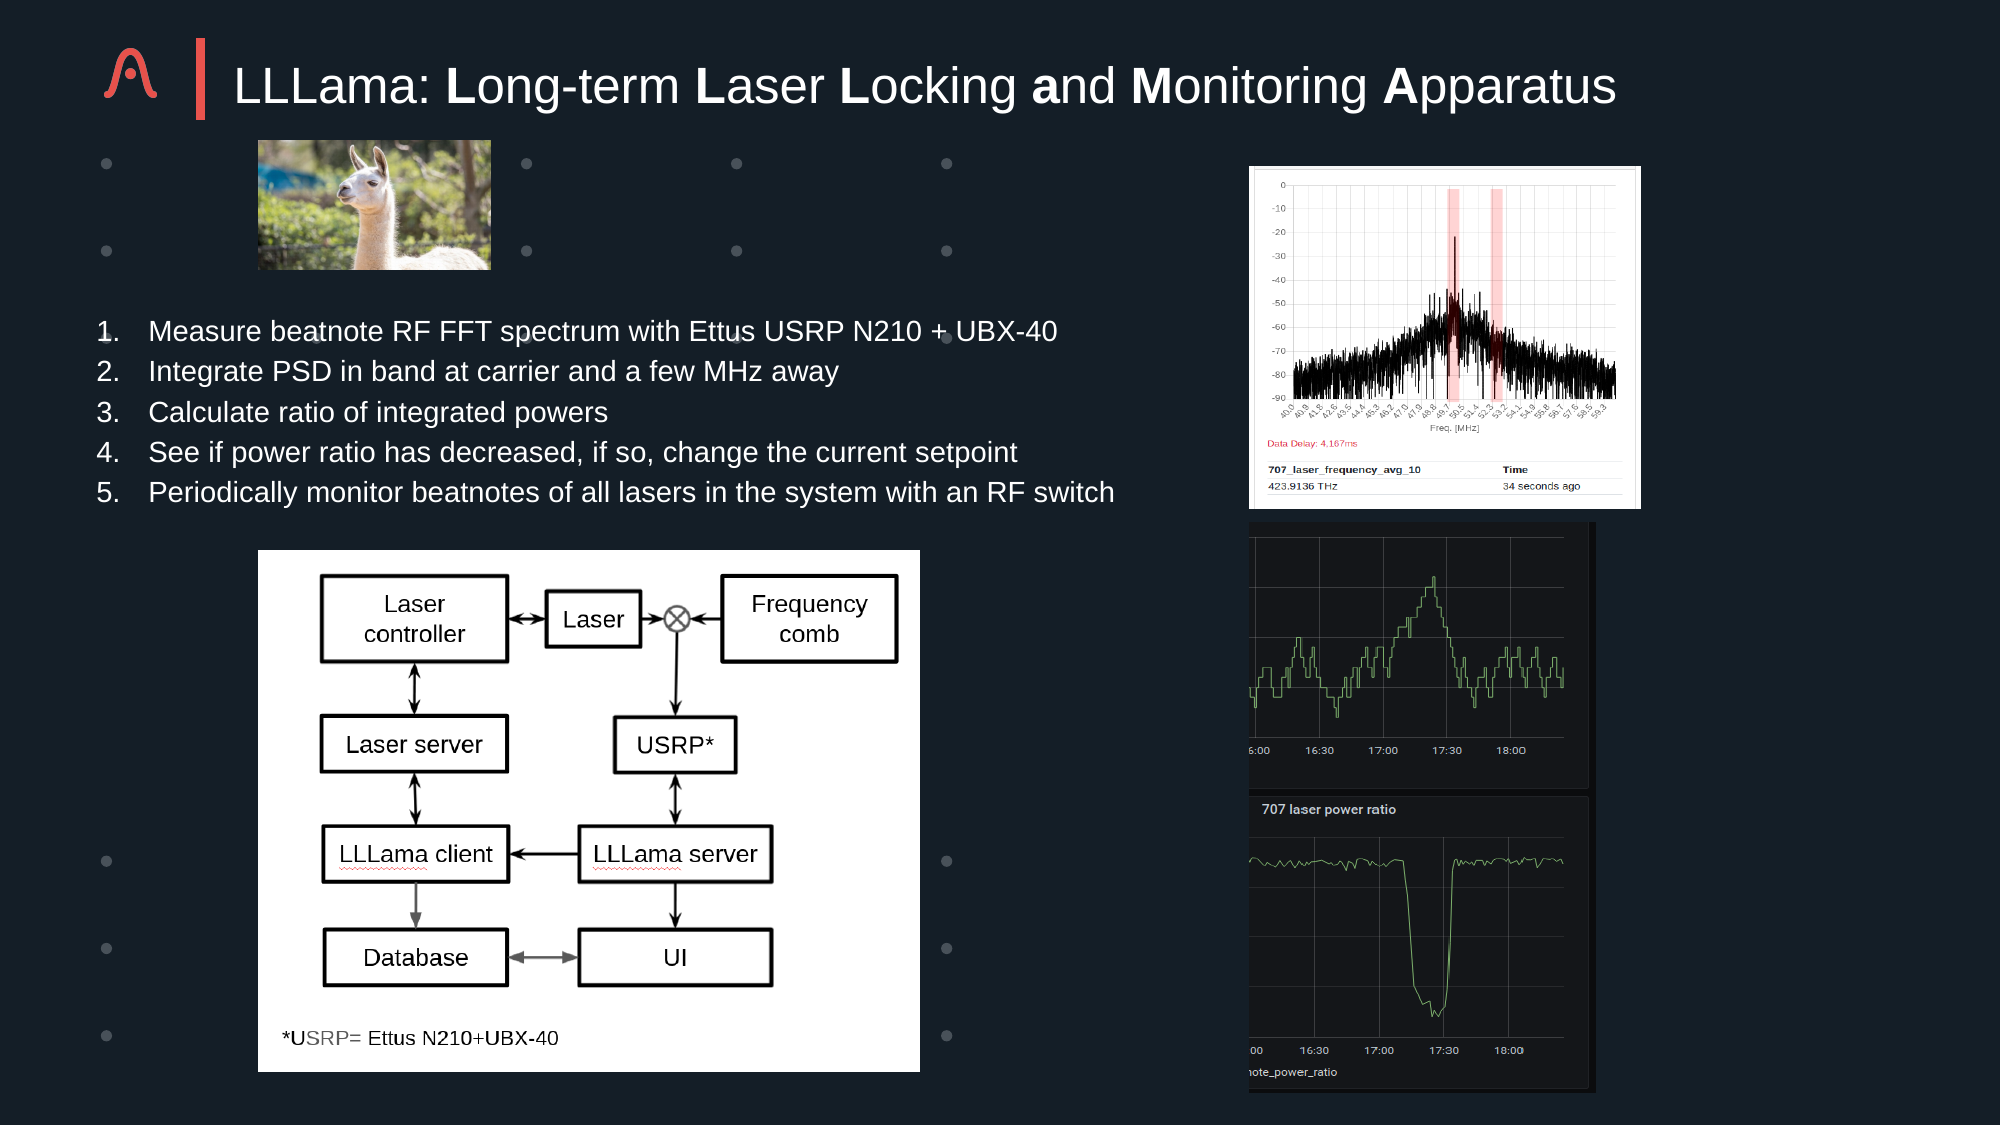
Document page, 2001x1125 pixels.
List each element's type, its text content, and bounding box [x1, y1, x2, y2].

text_box LLLama: Long-term Laser Locking and Monitoring Apparatus [218, 14, 1897, 153]
picture [104, 48, 157, 98]
text_box Measure beatnote RF FFT spectrum with Ettus USRP N210 + UBX-40 Integrate PSD in band at carrier and a few MHz away Calculate ratio of integrated powers See if power ratio has decreased, if so, change the current setpoint Periodically monitor beatnotes of all lasers in the system with an RF switch [58, 292, 1162, 567]
picture [1248, 166, 1641, 510]
picture [258, 140, 491, 271]
picture [258, 550, 920, 1073]
picture [1248, 522, 1761, 1125]
